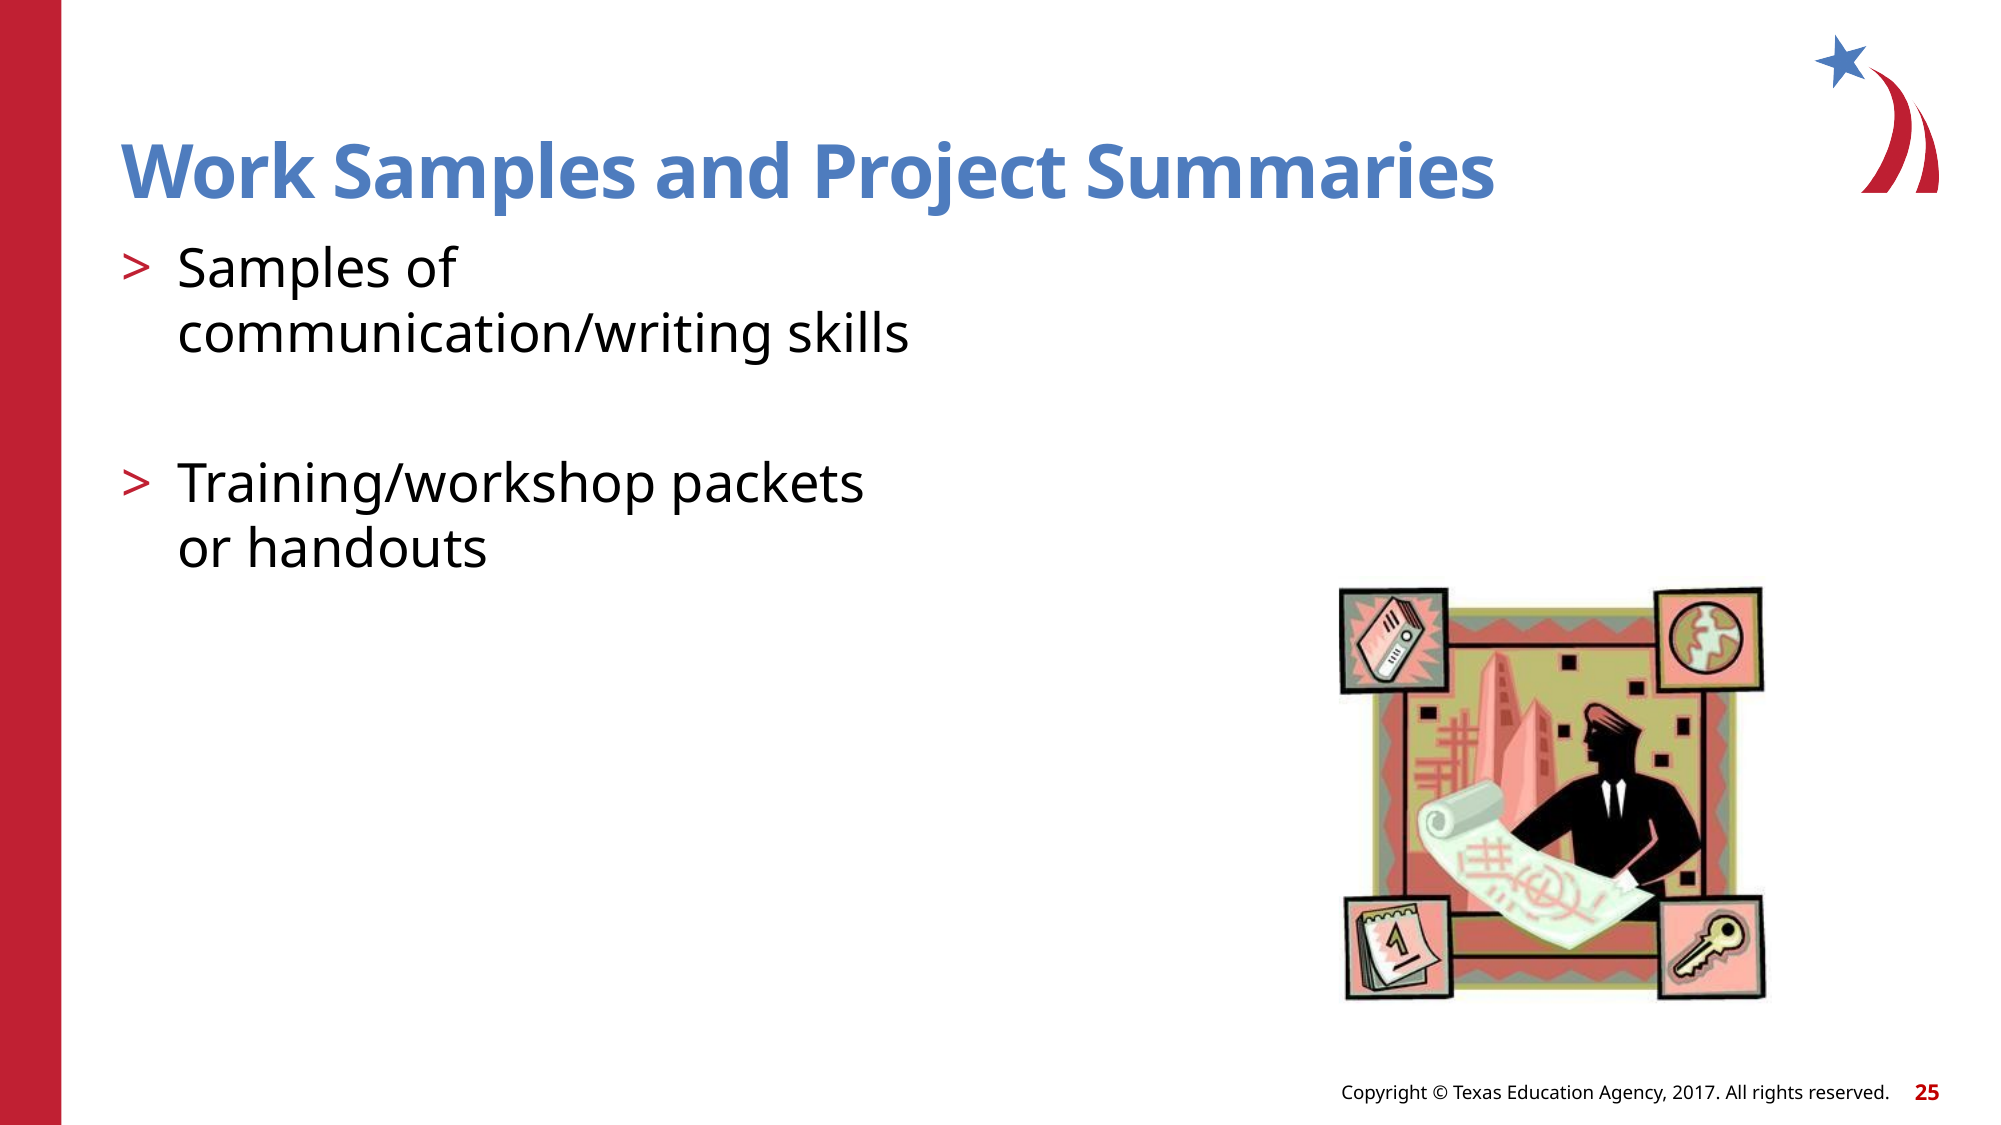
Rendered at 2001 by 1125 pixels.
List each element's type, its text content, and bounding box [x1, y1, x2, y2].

text_box Work Samples and Project Summaries [121, 71, 1772, 216]
picture [1814, 34, 1939, 193]
text_box [1338, 576, 1772, 1010]
list Samples of communication/writing skills Training/workshop packets or handouts [121, 233, 917, 1010]
